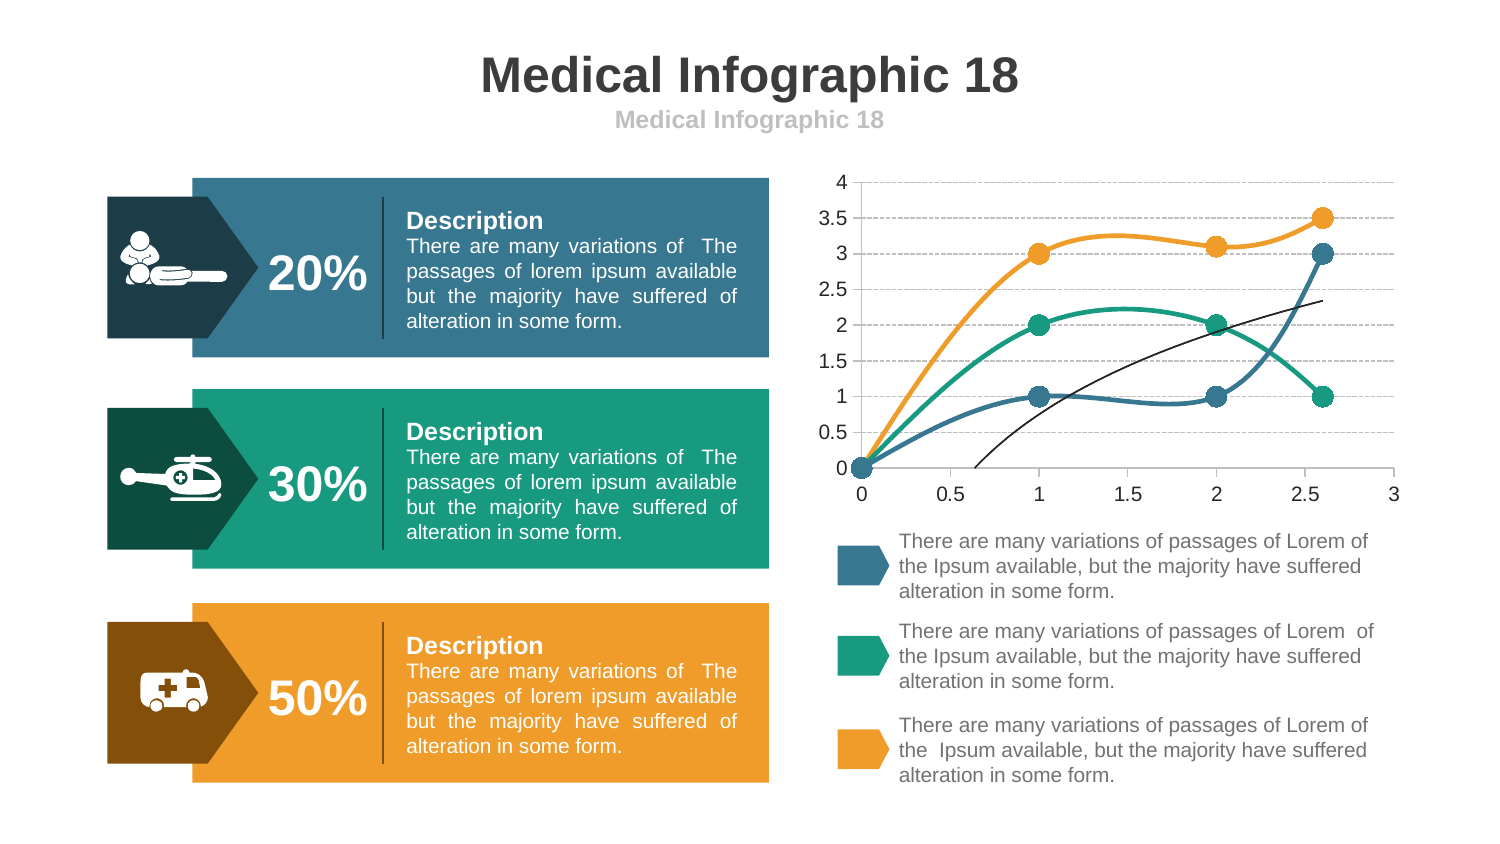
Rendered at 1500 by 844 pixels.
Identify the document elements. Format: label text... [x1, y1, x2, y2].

text_box [190, 387, 771, 571]
title Medical Infographic 18 [287, 43, 1213, 102]
text_box There are many variations of passages of Lorem of the Ipsum available, but the majority have suffered alteration in some form. [884, 521, 1412, 609]
text_box [835, 633, 892, 678]
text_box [107, 196, 259, 339]
text_box There are many variations of passages of Lorem of the Ipsum available, but the majority have suffered alteration in some form. [884, 609, 1412, 700]
text_box 30% [267, 451, 369, 512]
chart [806, 163, 1412, 514]
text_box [406, 415, 738, 545]
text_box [406, 203, 738, 334]
text_box [190, 601, 771, 785]
text_box 20% [267, 240, 369, 301]
text_box [835, 727, 892, 772]
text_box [107, 407, 259, 550]
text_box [107, 621, 259, 764]
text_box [406, 629, 738, 759]
text_box [190, 176, 771, 359]
text_box 50% [267, 665, 369, 726]
text_box [835, 543, 892, 588]
list Medical Infographic 18 [412, 101, 1088, 135]
text_box There are many variations of passages of Lorem of the Ipsum available, but the majority have suffered alteration in some form. [884, 704, 1412, 794]
